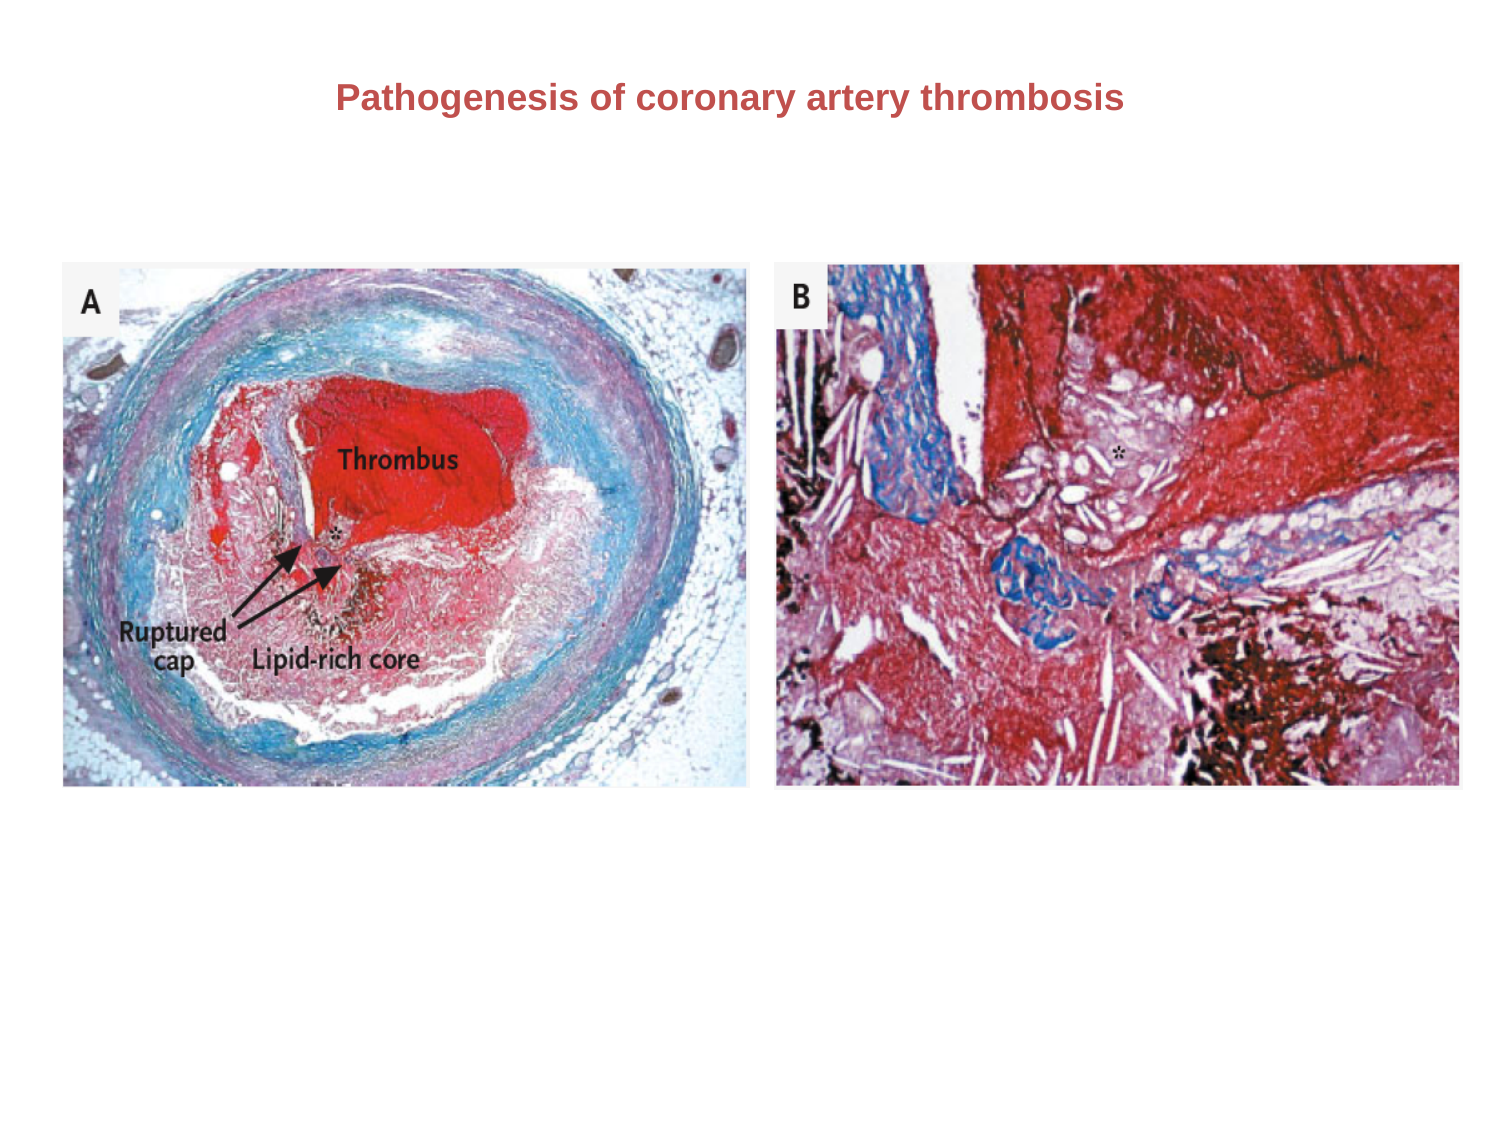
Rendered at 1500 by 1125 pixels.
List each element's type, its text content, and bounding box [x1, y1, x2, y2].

picture [774, 262, 1463, 790]
text_box Pathogenesis of coronary artery thrombosis [320, 65, 1141, 125]
picture [62, 262, 751, 788]
